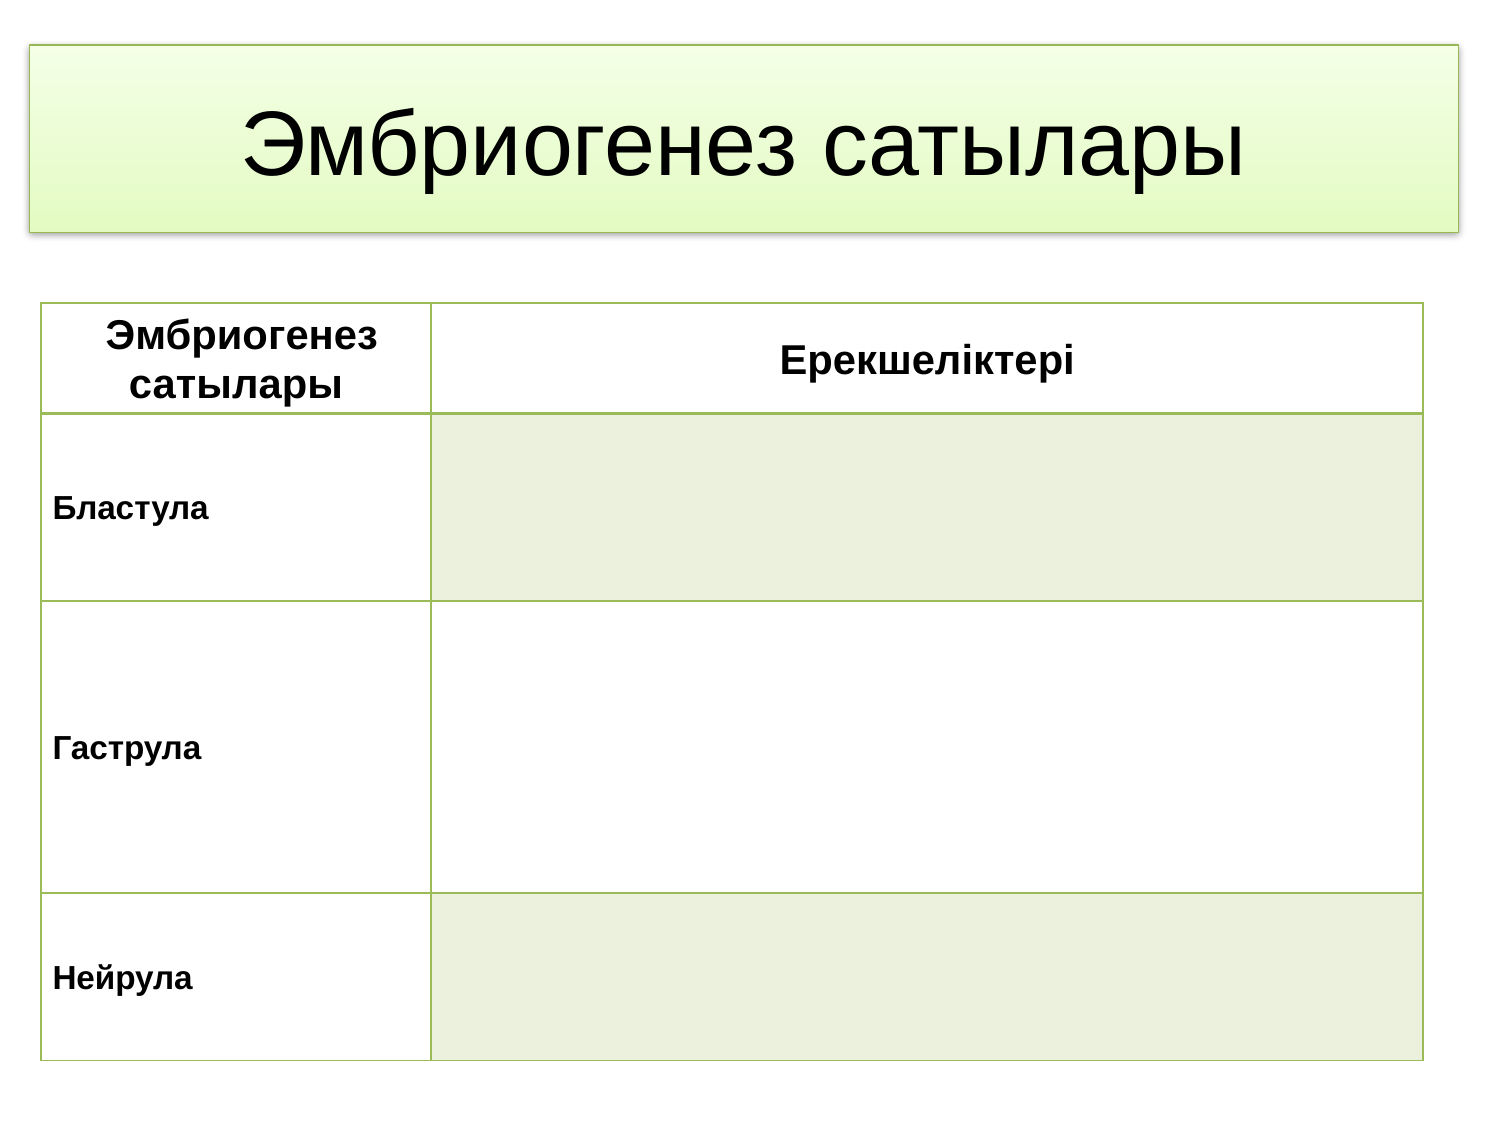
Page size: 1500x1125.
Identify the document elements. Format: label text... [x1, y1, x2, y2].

table_cell [432, 415, 1422, 600]
table_cell Гаструла [42, 602, 430, 892]
table_cell [432, 602, 1422, 892]
title Эмбриогенез сатылары [29, 44, 1459, 233]
table_header Ерекшеліктері [432, 304, 1422, 412]
table_cell Бластула [42, 415, 430, 600]
table_header Эмбриогенез сатылары [42, 304, 430, 412]
table_cell Нейрула [42, 894, 430, 1060]
table_cell [432, 894, 1422, 1060]
